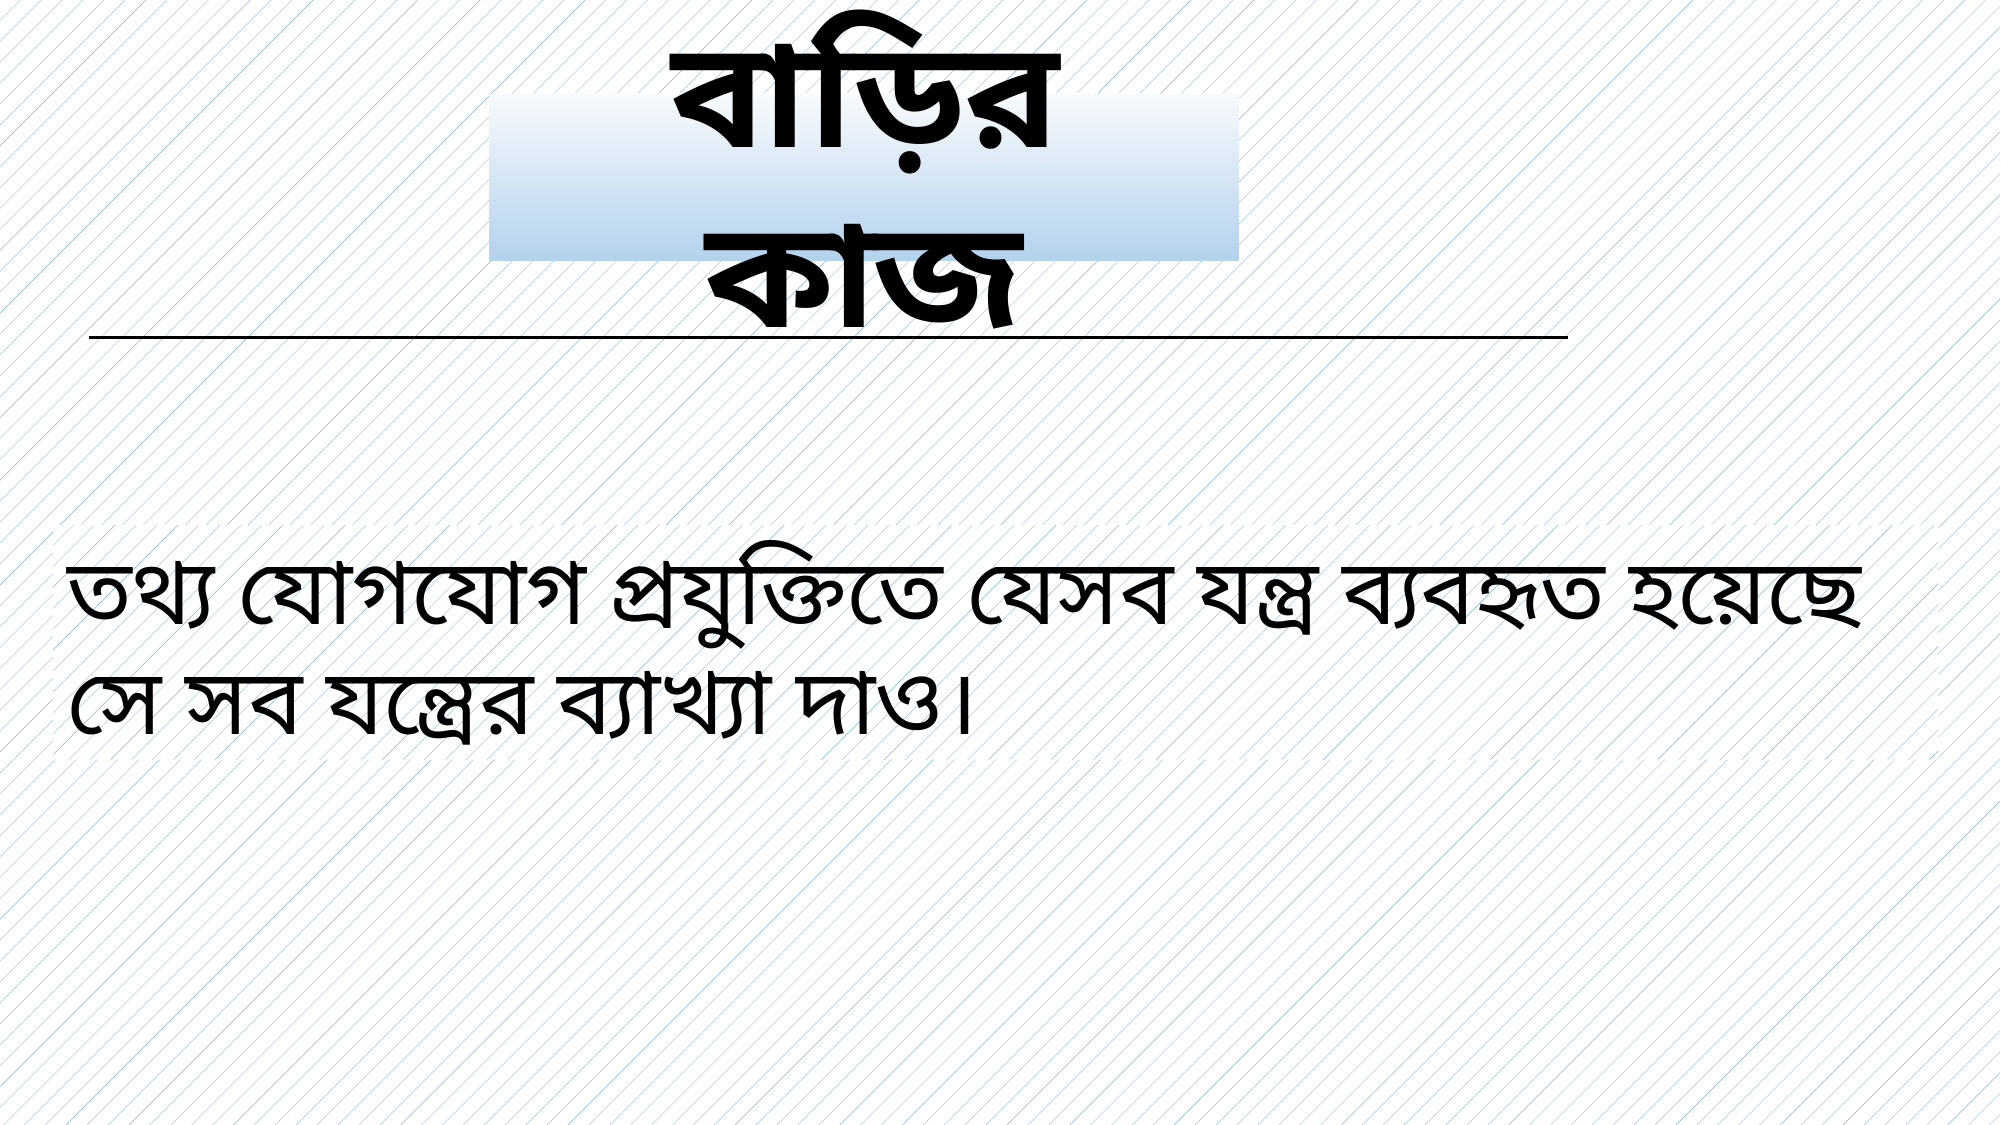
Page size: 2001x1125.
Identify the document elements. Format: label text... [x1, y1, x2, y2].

text_box বাড়ির কাজ [488, 91, 1241, 263]
text_box তথ্য যোগযোগ প্রযুক্তিতে যেসব যন্ত্র ব্যবহৃত হয়েছে সে সব যন্ত্রের ব্যাখ্যা দাও। [53, 525, 1939, 760]
